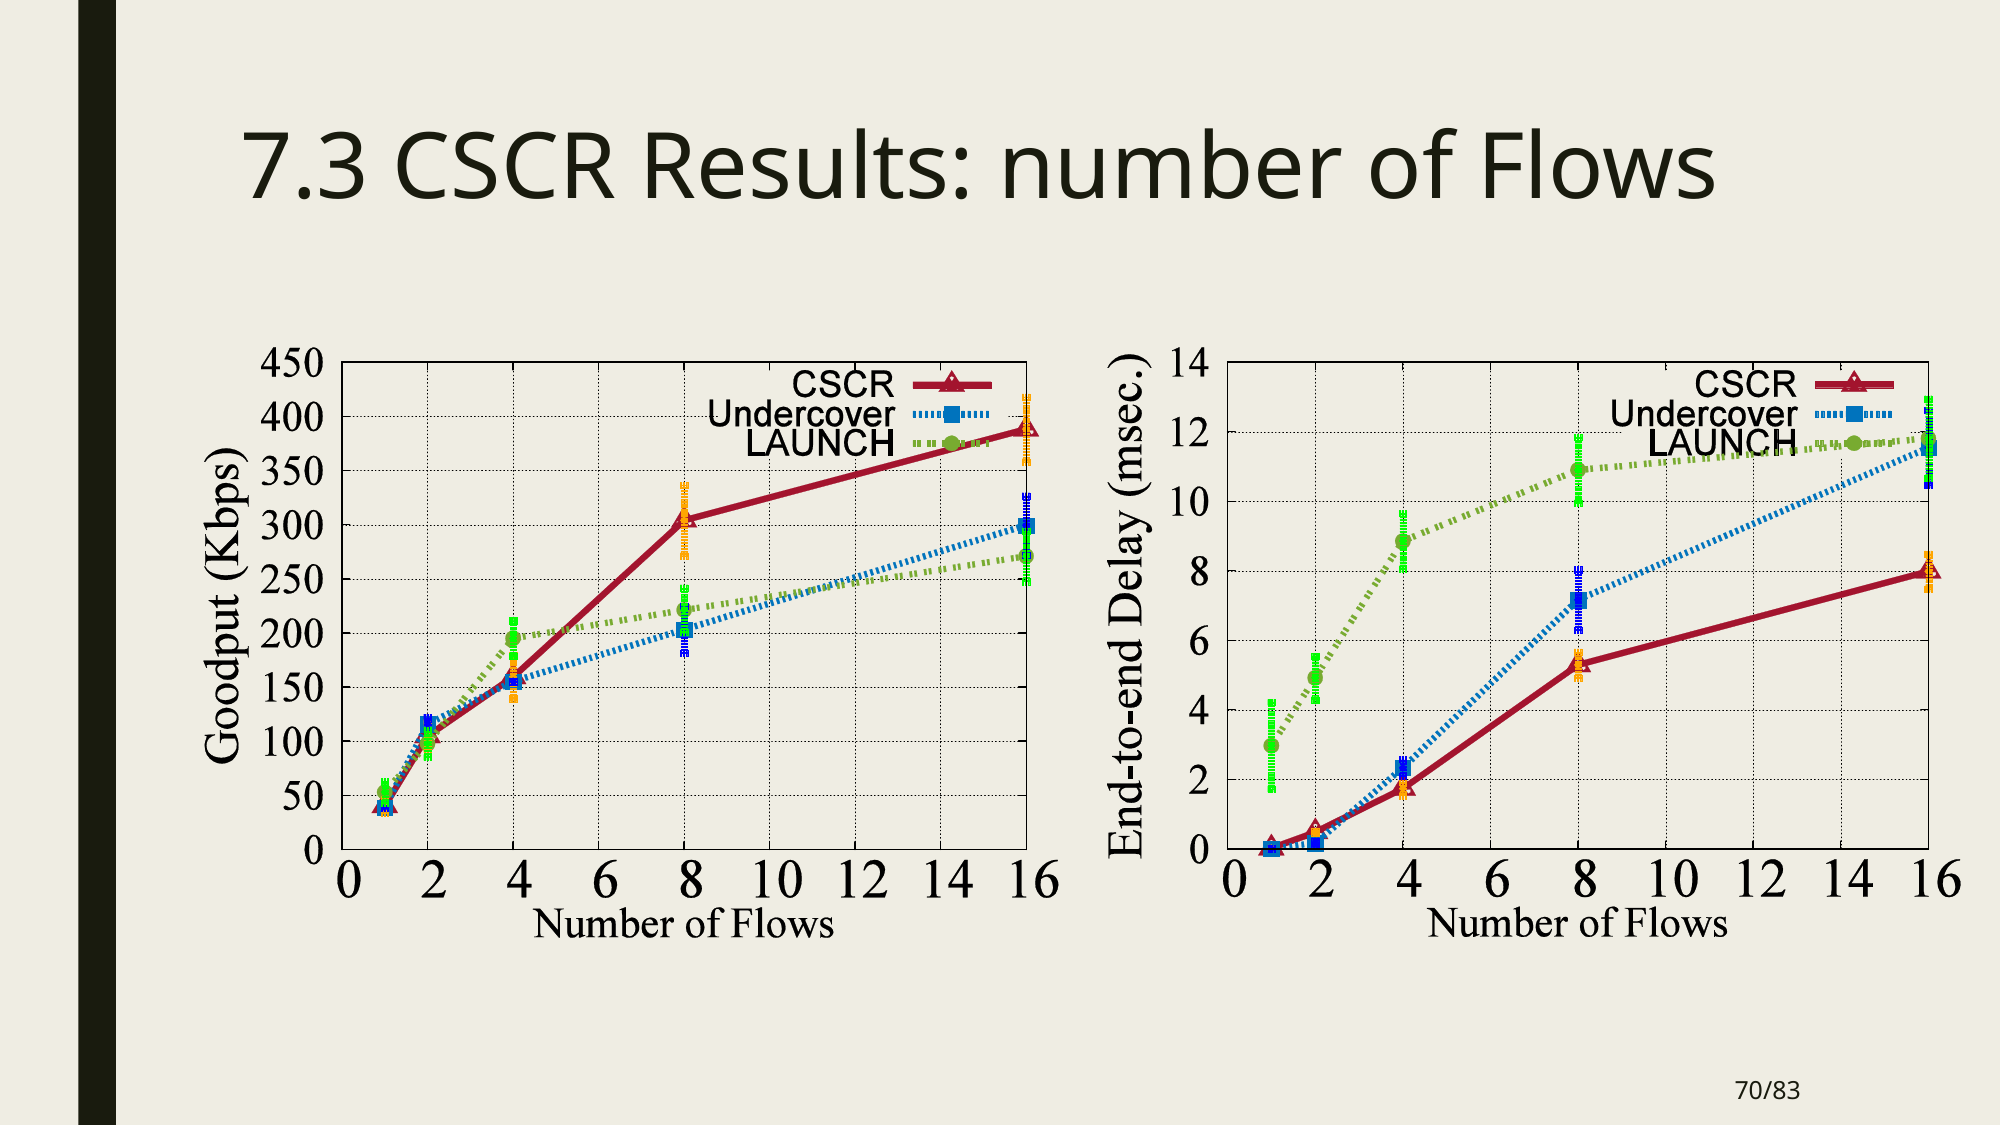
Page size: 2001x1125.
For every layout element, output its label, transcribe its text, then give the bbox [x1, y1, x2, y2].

slide_number 70/83 [1553, 1058, 1816, 1125]
title 7.3 CSCR Results: number of Flows [225, 112, 1800, 232]
picture [1101, 326, 1982, 943]
picture [198, 326, 1080, 944]
